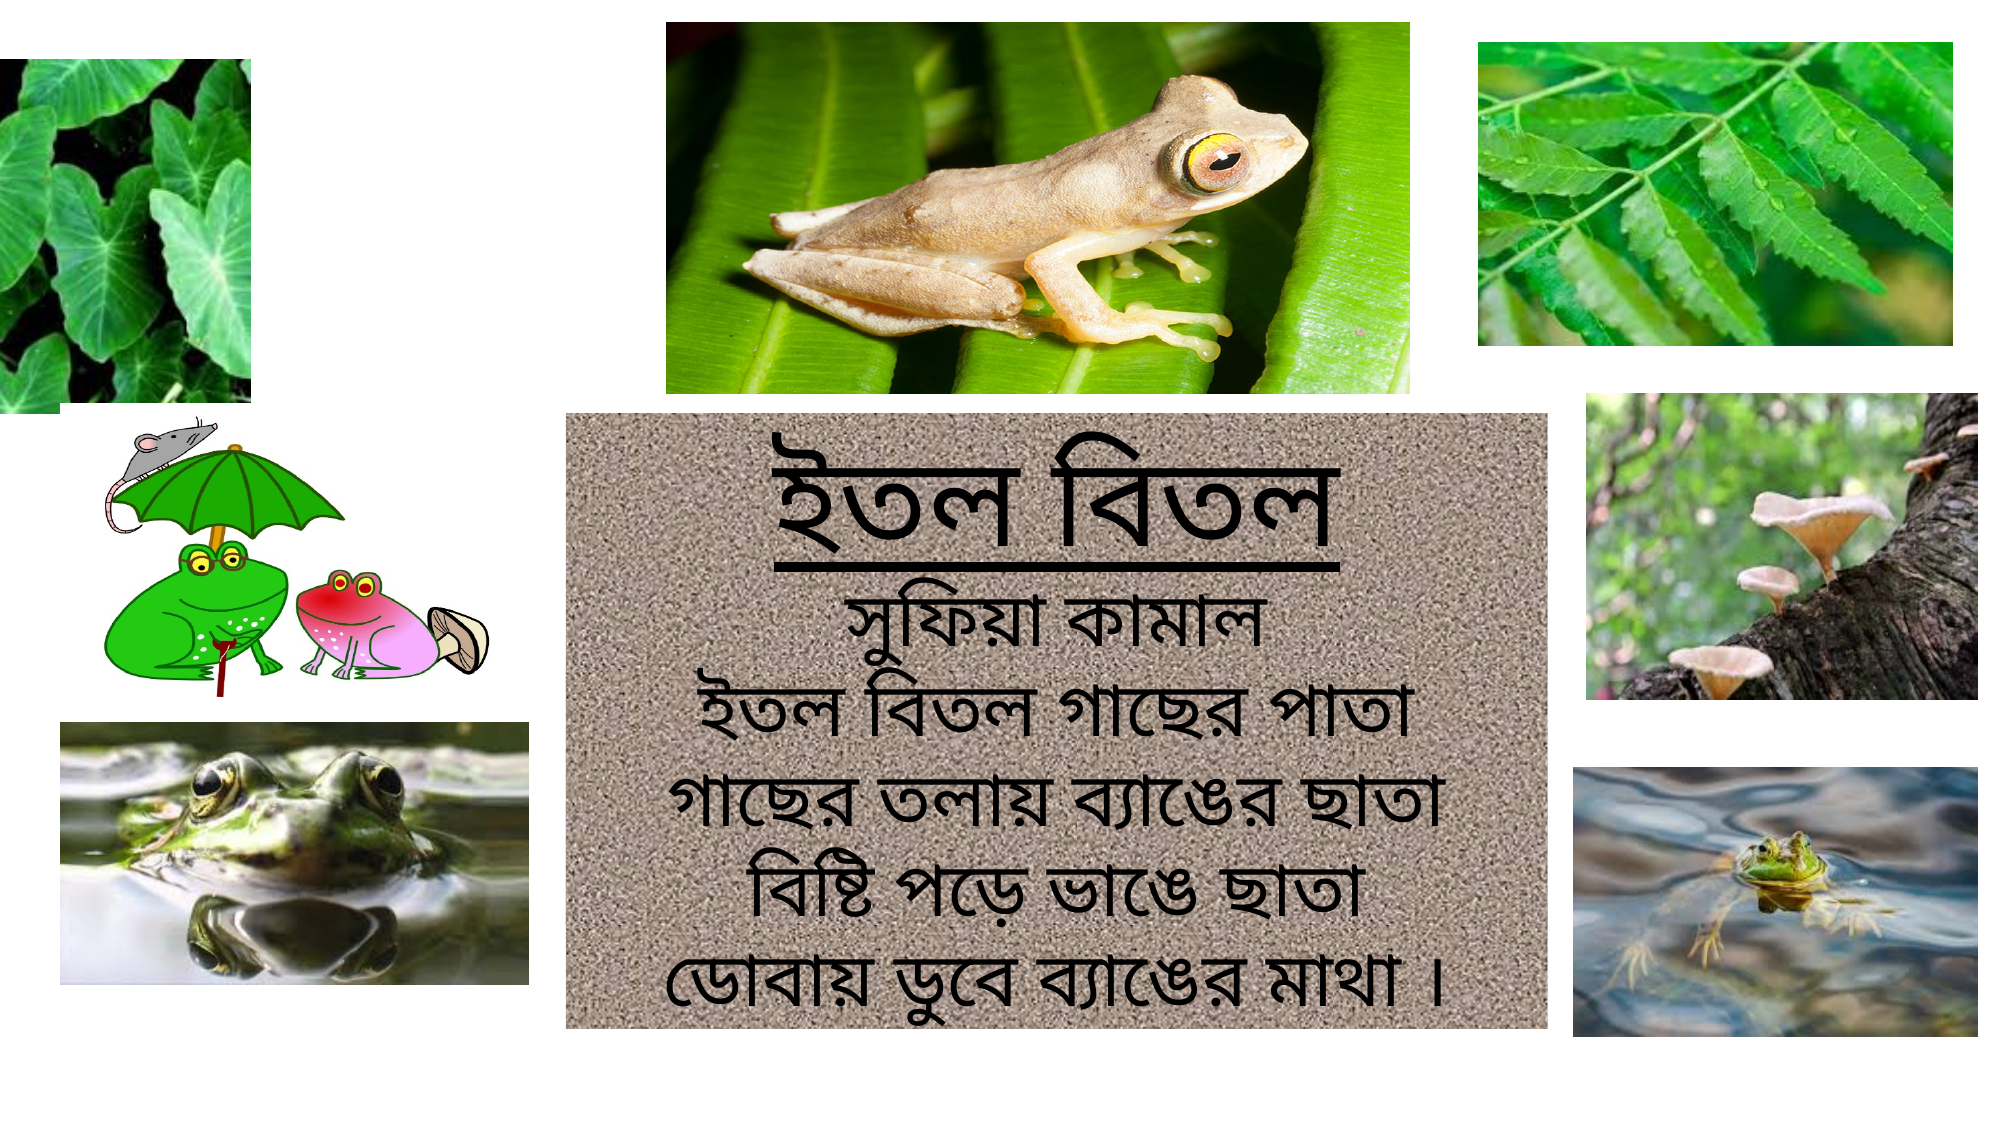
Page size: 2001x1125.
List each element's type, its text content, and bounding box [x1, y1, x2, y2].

text_box ইতল বিতল সুফিয়া কামাল ইতল বিতল গাছের পাতা গাছের তলায় ব্যাঙের ছাতা বিষ্টি পড়ে ভাঙে ছাতা ডোবায় ডুবে ব্যাঙের মাথা । [565, 413, 1548, 1029]
picture [0, 59, 490, 697]
picture [666, 22, 1410, 394]
picture [1573, 767, 1978, 1037]
picture [1586, 393, 1978, 700]
picture [60, 722, 529, 985]
picture [1478, 42, 1953, 346]
